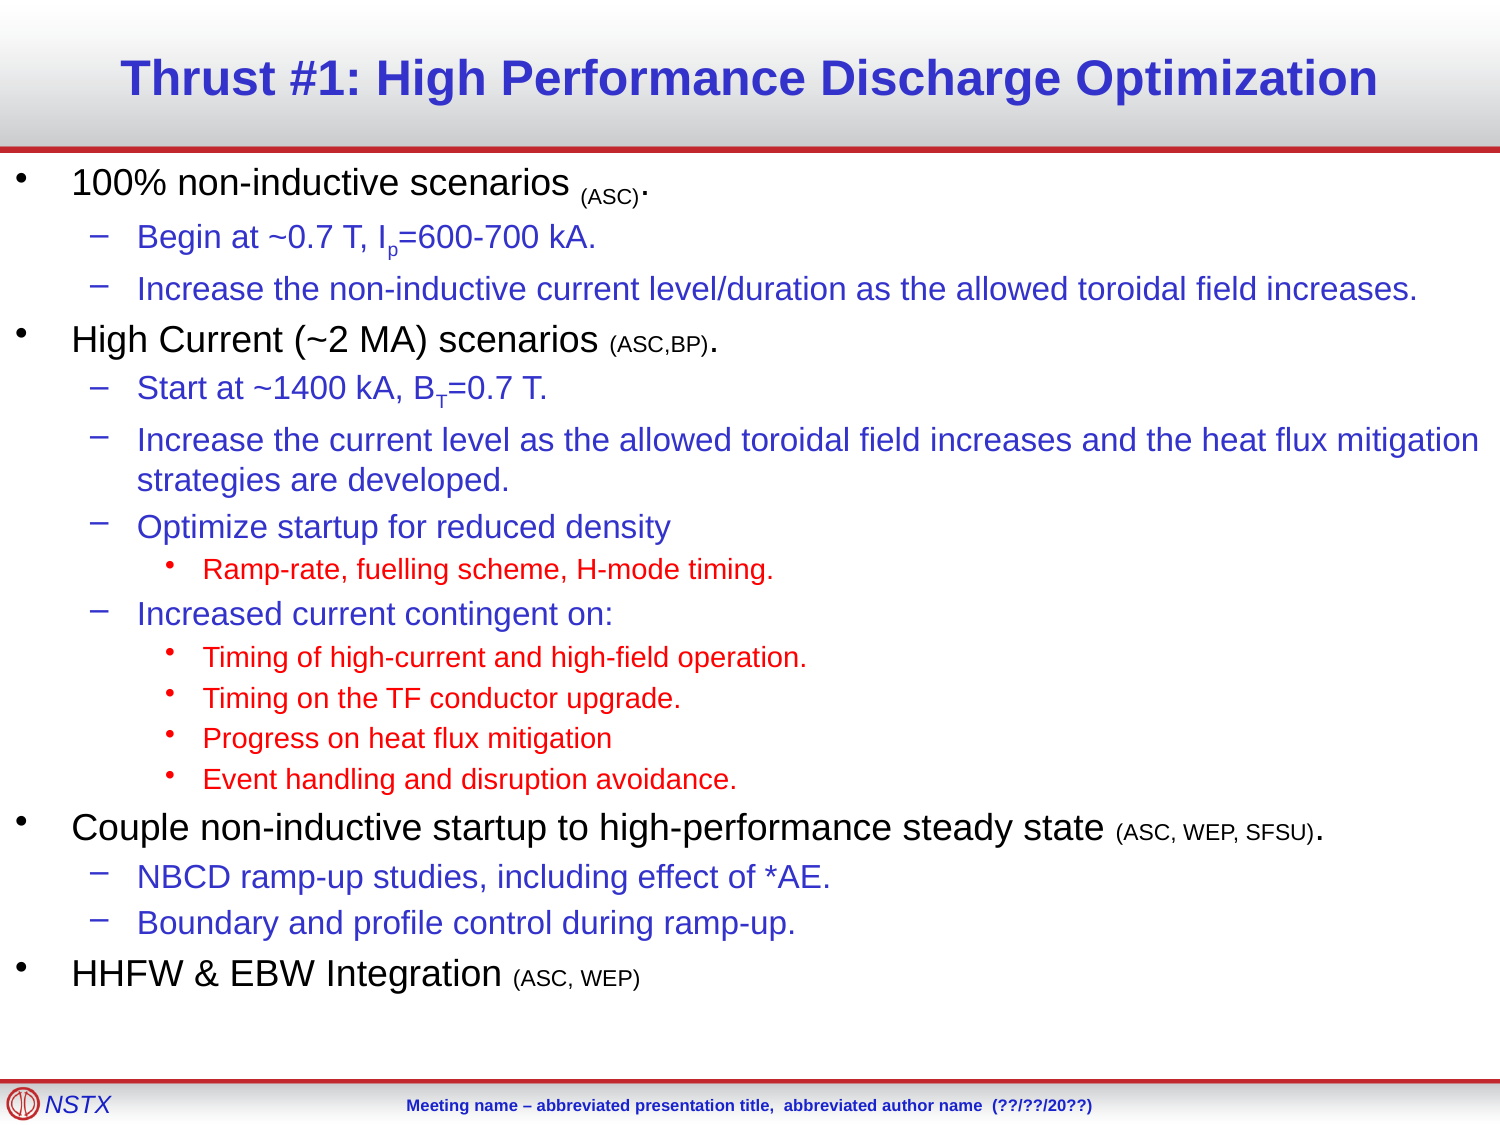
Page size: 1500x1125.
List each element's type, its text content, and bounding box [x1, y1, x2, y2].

list 100% non-inductive scenarios (ASC). Begin at ~0.7 T, Ip=600-700 kA. Increase the non-inductive current level/duration as the allowed toroidal field increases. High Current (~2 MA) scenarios (ASC,BP). Start at ~1400 kA, BT=0.7 T. Increase the current level as the allowed toroidal field increases and the heat flux mitigation strategies are developed. Optimize startup for reduced density Ramp-rate, fuelling scheme, H-mode timing. Increased current contingent on: Timing of high-current and high-field operation. Timing on the TF conductor upgrade. Progress on heat flux mitigation Event handling and disruption avoidance. Couple non-inductive startup to high-performance steady state (ASC, WEP, SFSU). NBCD ramp-up studies, including effect of *AE. Boundary and profile control during ramp-up. HHFW & EBW Integration (ASC, WEP) [0, 149, 1500, 1038]
title Thrust #1: High Performance Discharge Optimization [0, 0, 1500, 149]
picture [0, 1079, 1500, 1125]
